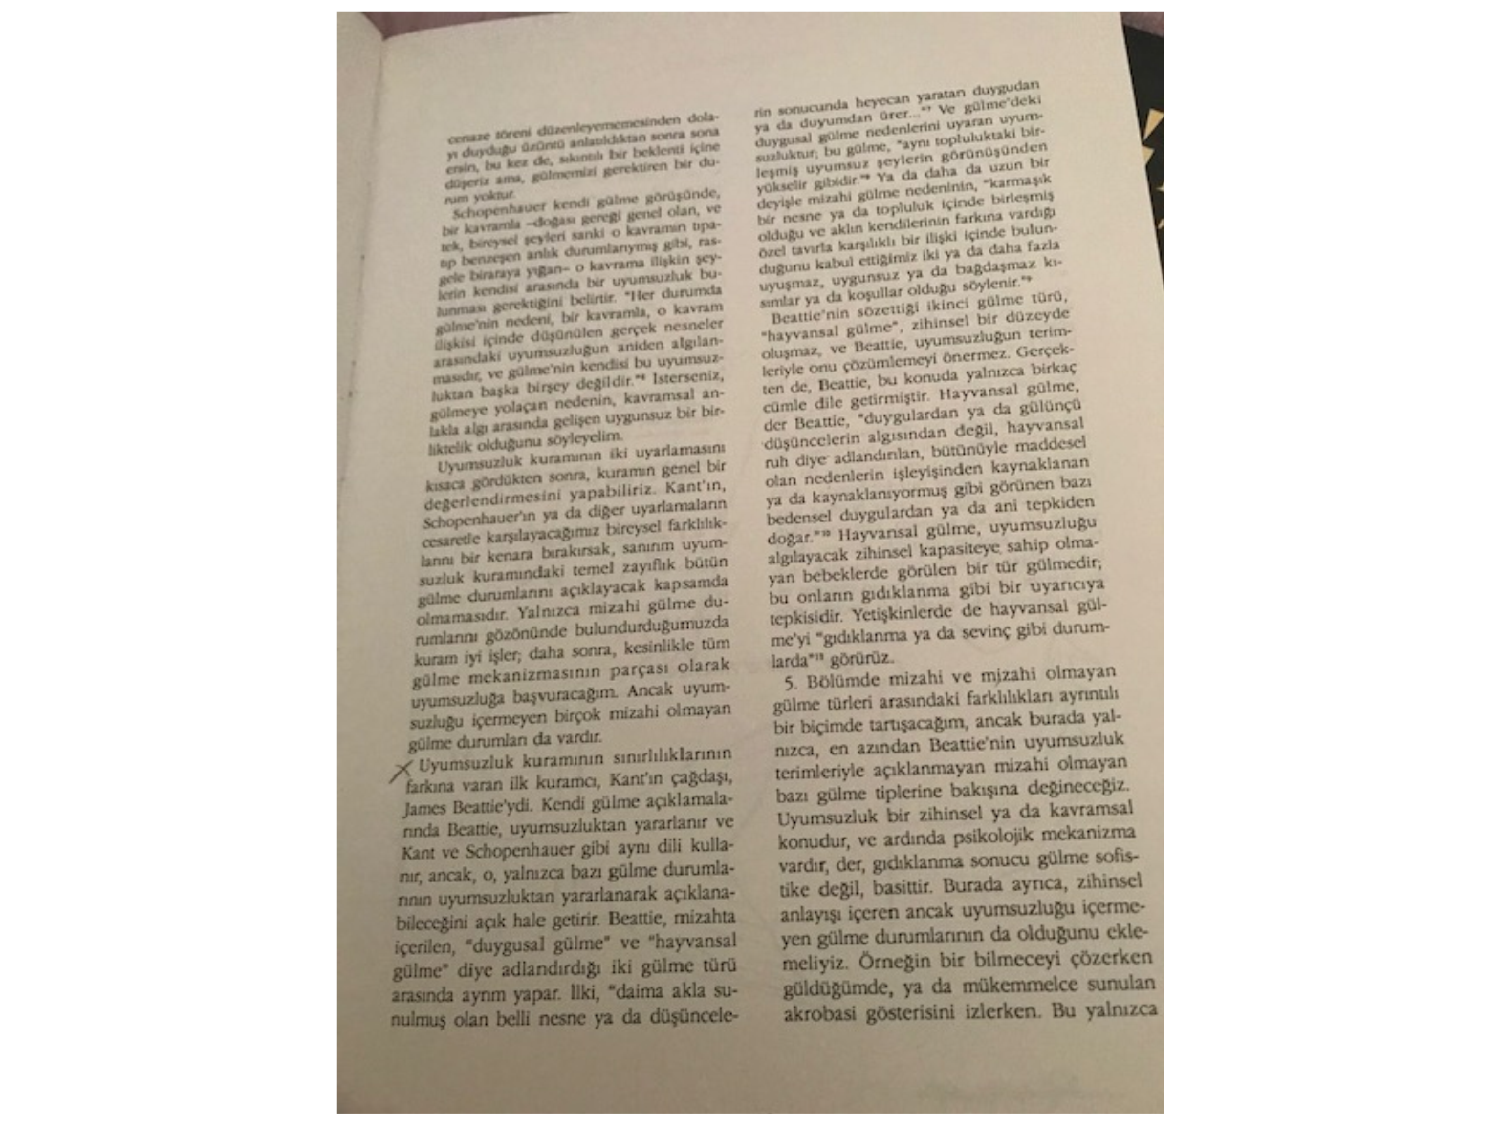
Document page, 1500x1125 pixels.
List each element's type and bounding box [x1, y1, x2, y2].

list [198, 148, 1302, 977]
picture [337, 13, 1164, 148]
picture [337, 977, 1164, 1113]
